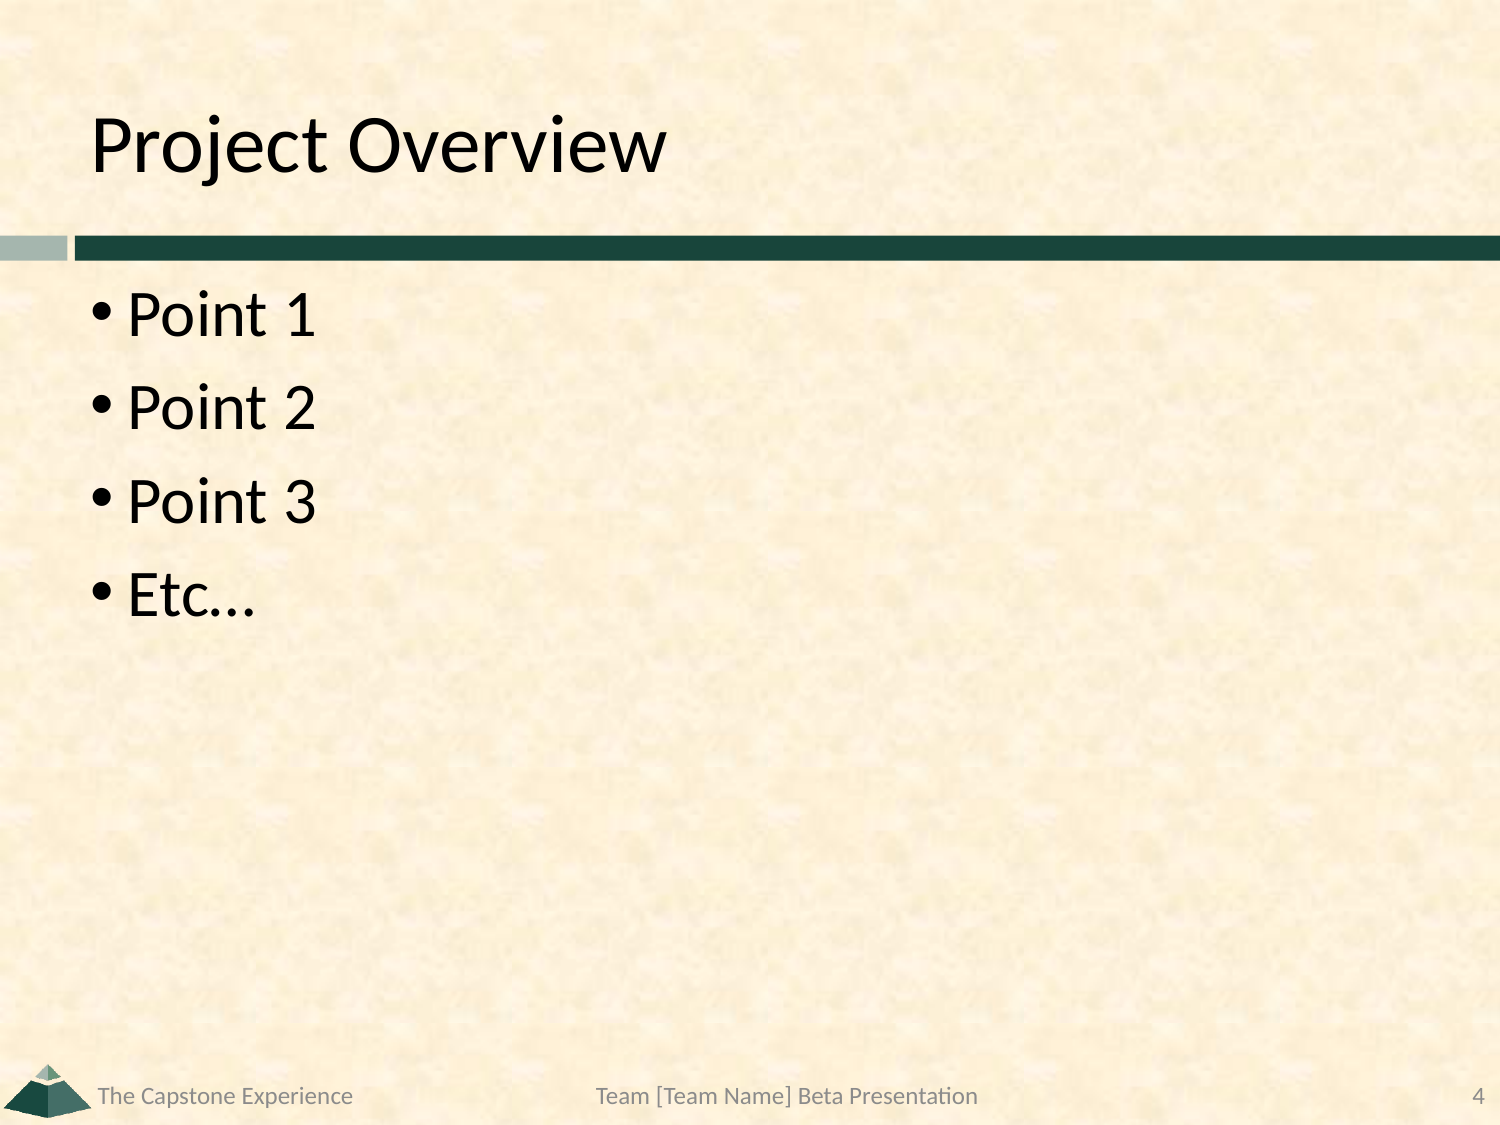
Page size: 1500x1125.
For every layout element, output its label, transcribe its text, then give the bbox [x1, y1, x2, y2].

title Project Overview [75, 45, 1425, 233]
slide_number 4 [1149, 1065, 1500, 1125]
footer Team [Team Name] Beta Presentation [425, 1065, 1149, 1125]
slide_number The Capstone Experience [75, 1065, 425, 1125]
list Point 1 Point 2 Point 3 Etc… [75, 262, 1425, 1063]
picture [0, 0, 1500, 1125]
